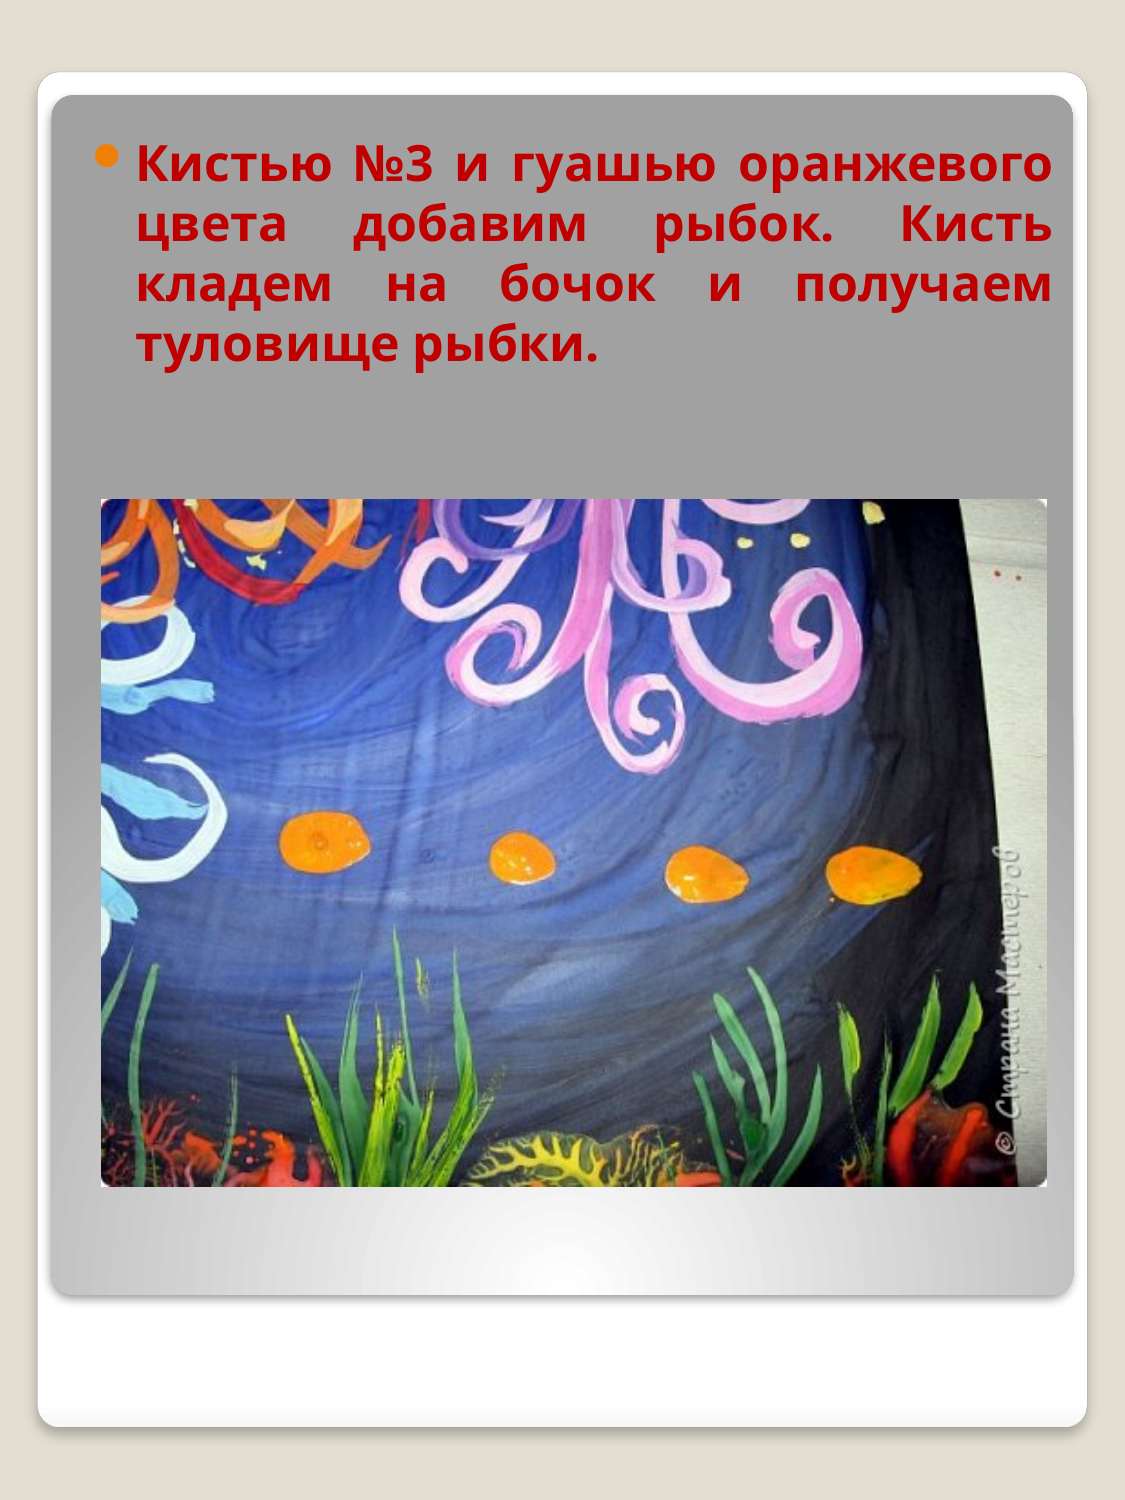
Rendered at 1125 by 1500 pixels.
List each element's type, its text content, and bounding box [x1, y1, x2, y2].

picture [101, 498, 1047, 1188]
list Кистью №3 и гуашью оранжевого цвета добавим рыбок. Кисть кладем на бочок и получаем туловище рыбки. [61, 115, 1069, 1032]
